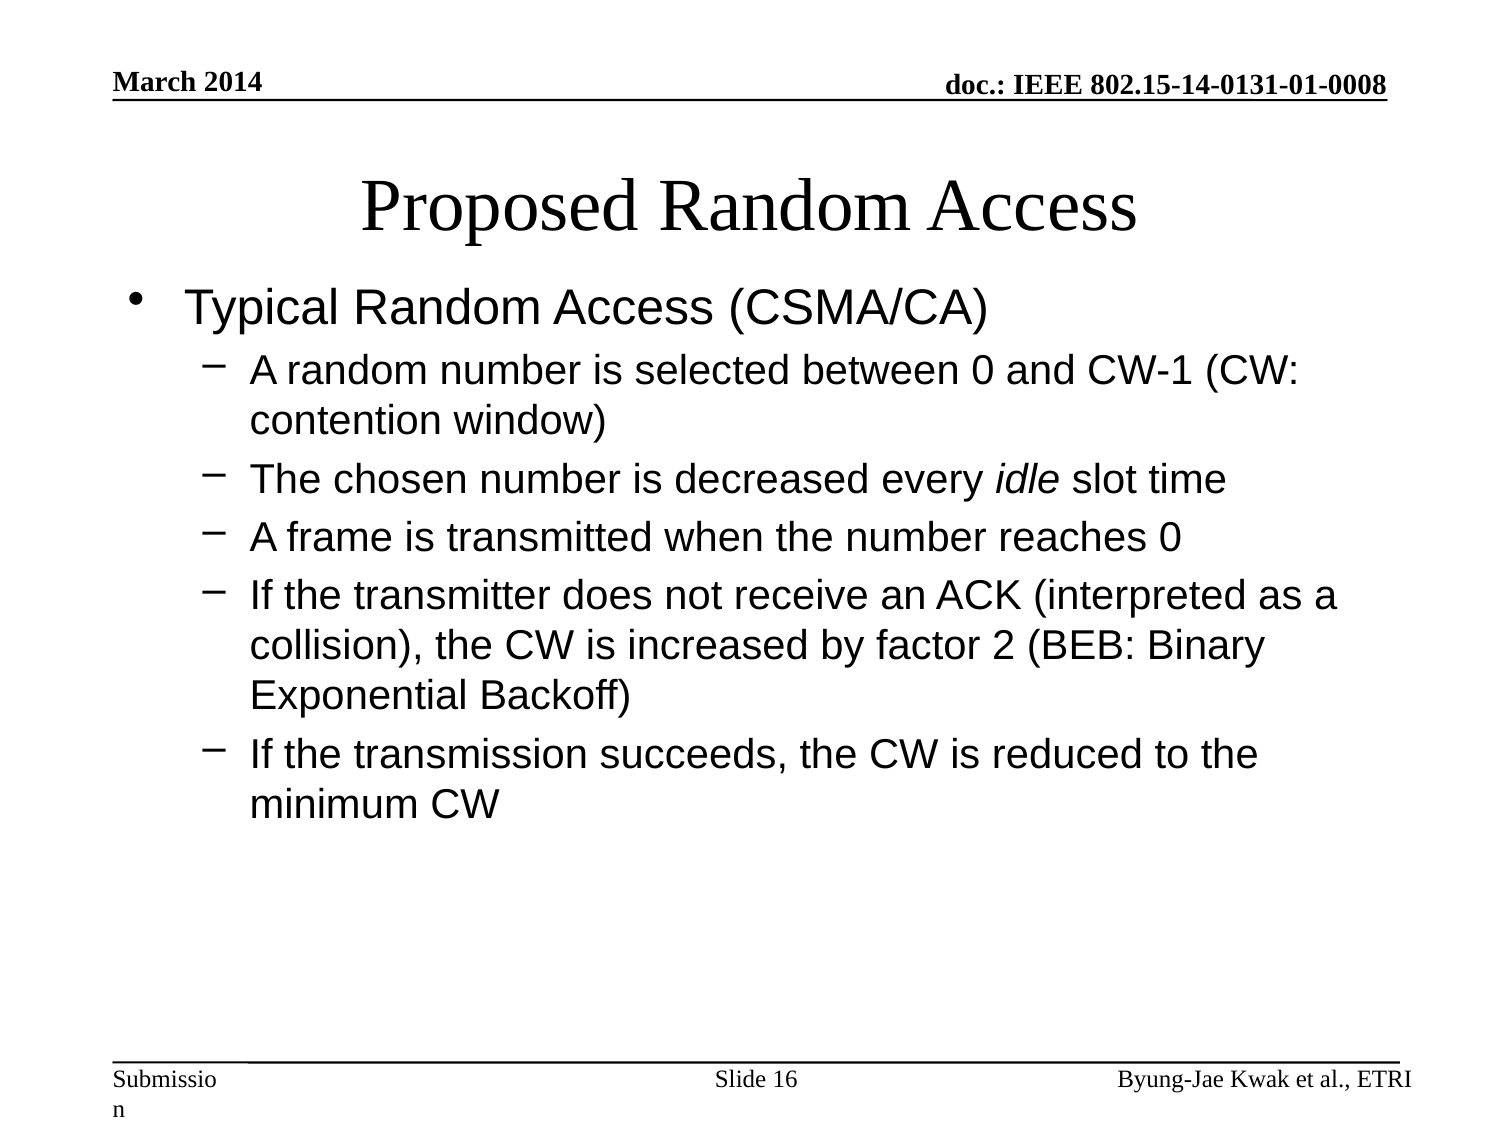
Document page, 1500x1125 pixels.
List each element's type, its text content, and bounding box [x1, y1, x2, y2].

footer Byung-Jae Kwak et al., ETRI [900, 1062, 1413, 1093]
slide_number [112, 62, 375, 98]
slide_number Slide 16 [712, 1062, 800, 1093]
list Typical Random Access (CSMA/CA) A random number is selected between 0 and CW-1 (CW: contention window) The chosen number is decreased every idle slot time A frame is transmitted when the number reaches 0 If the transmitter does not receive an ACK (interpreted as a collision), the CW is increased by factor 2 (BEB: Binary Exponential Backoff) If the transmission succeeds, the CW is reduced to the minimum CW [112, 267, 1388, 943]
title Proposed Random Access [112, 112, 1388, 267]
